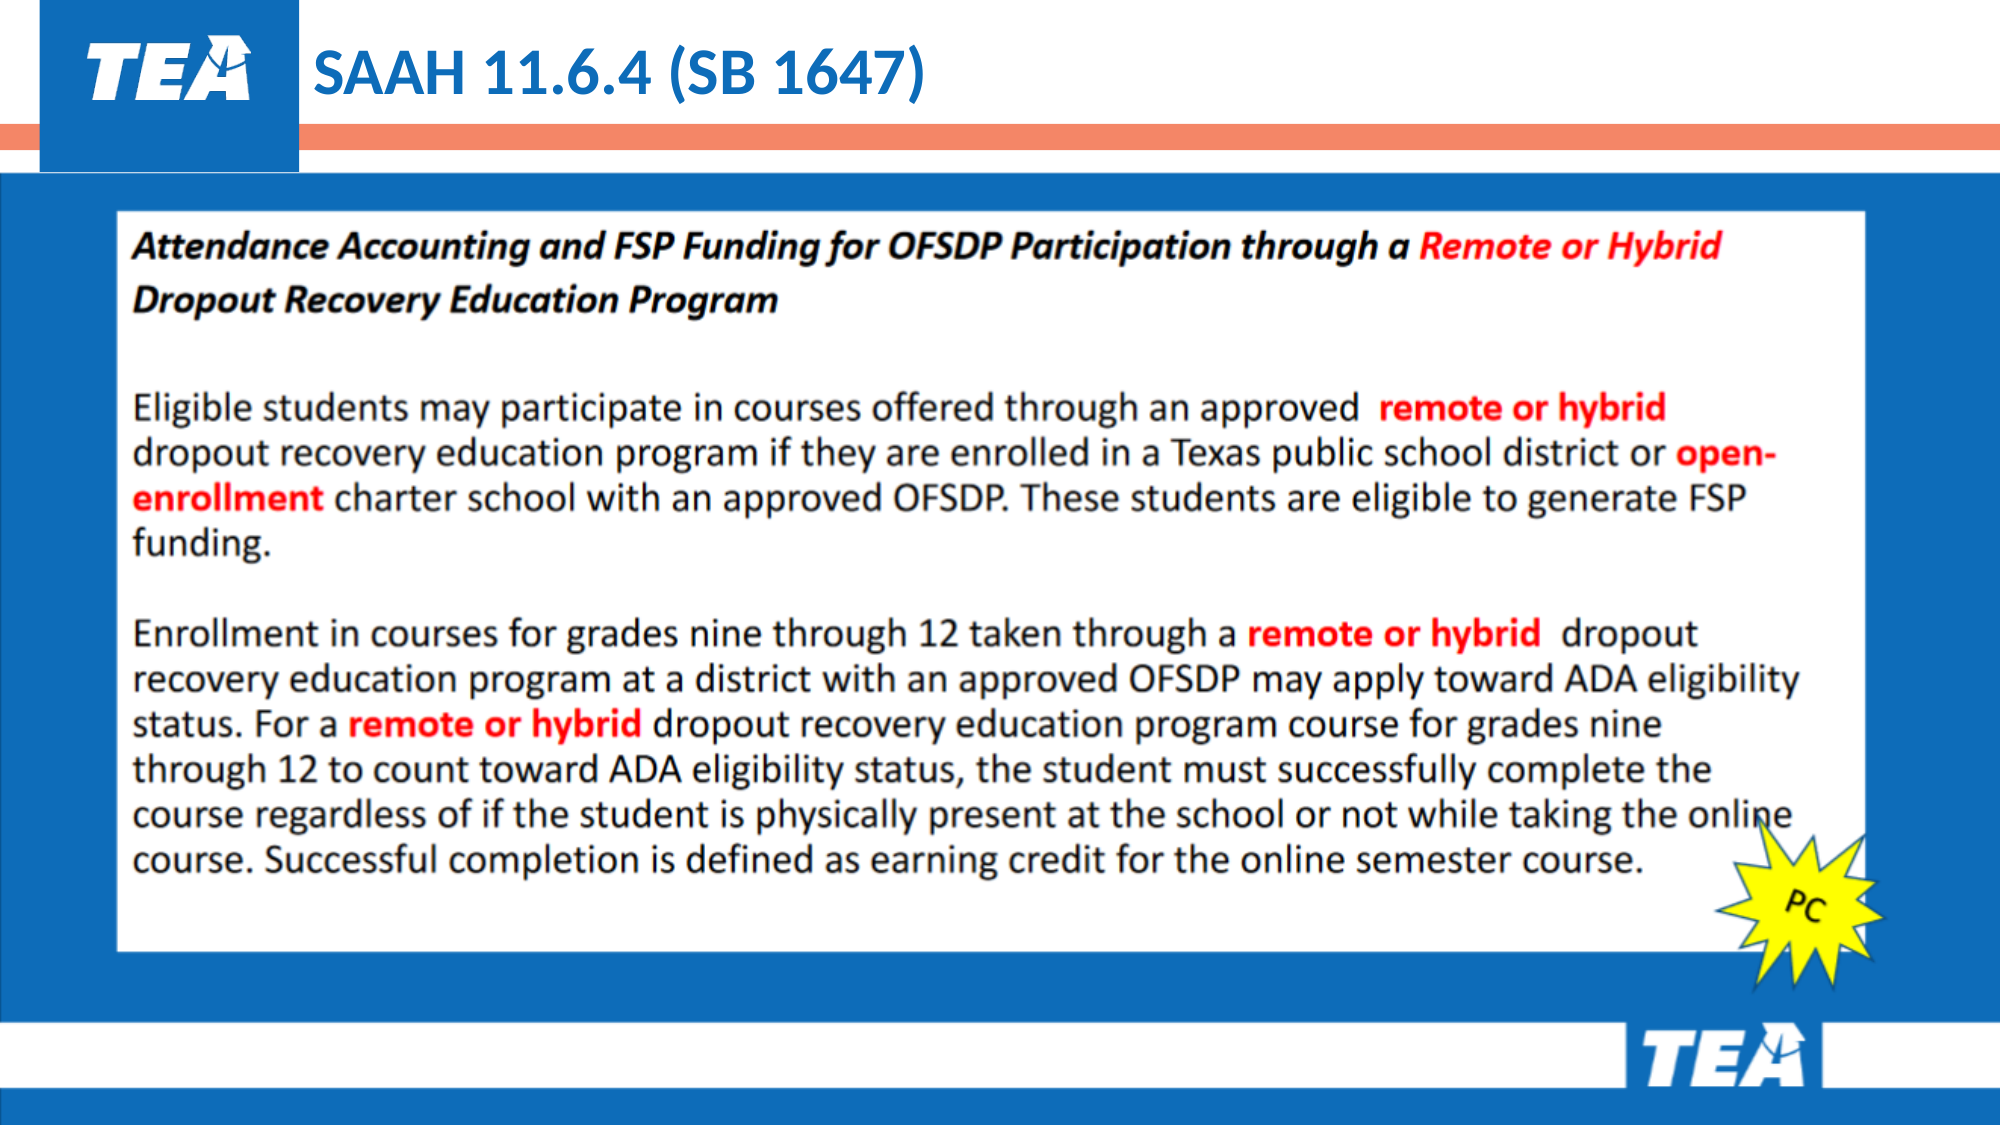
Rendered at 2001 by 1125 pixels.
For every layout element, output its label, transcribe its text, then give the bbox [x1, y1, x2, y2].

picture [86, 34, 251, 100]
title SAAH 11.6.4 (SB 1647) [298, 10, 1990, 135]
picture [0, 172, 2000, 1125]
